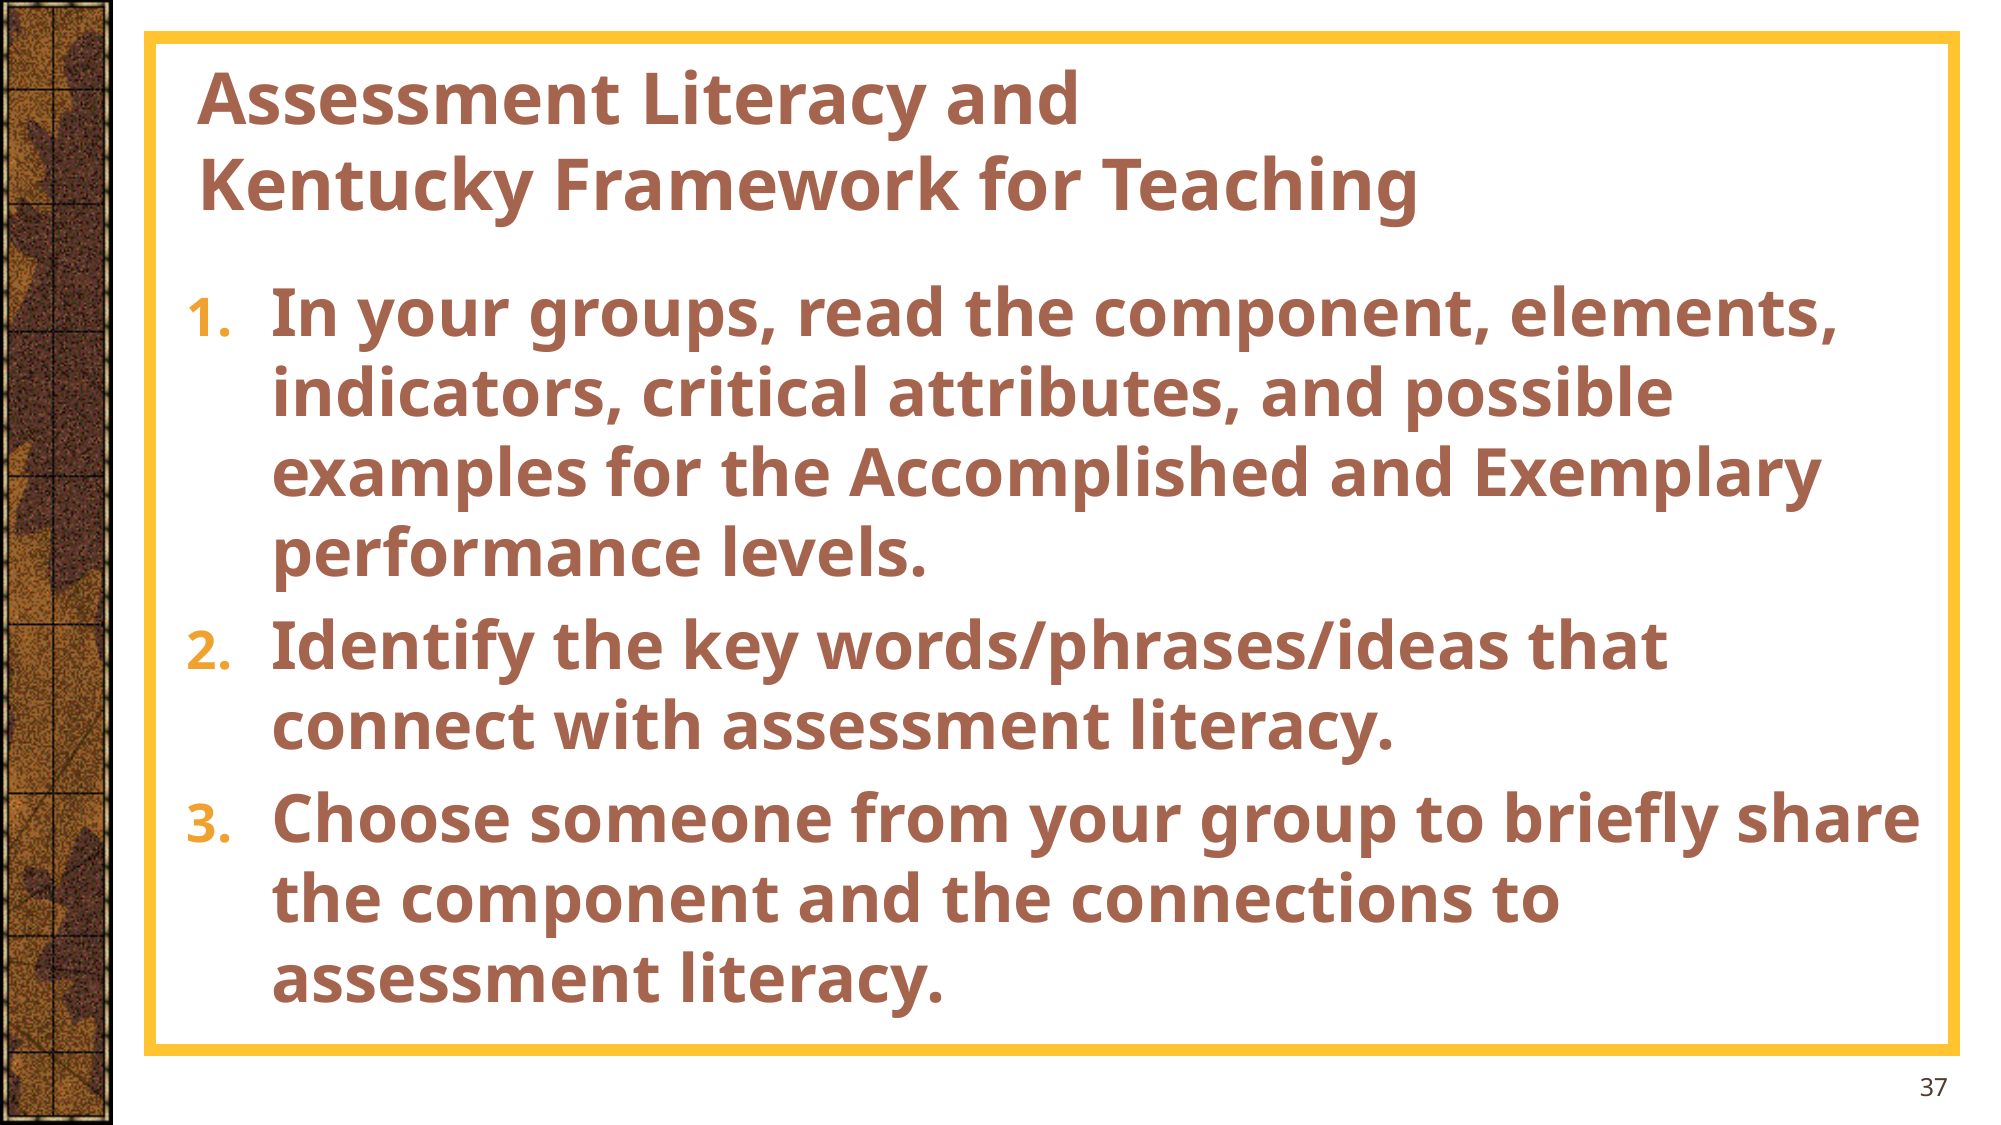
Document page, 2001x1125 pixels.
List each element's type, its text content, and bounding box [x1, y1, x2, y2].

picture [0, 0, 113, 1125]
list In your groups, read the component, elements, indicators, critical attributes, and possible examples for the Accomplished and Exemplary performance levels. Identify the key words/phrases/ideas that connect with assessment literacy. Choose someone from your group to briefly share the component and the connections to assessment literacy. [171, 262, 1945, 1050]
title Assessment Literacy and Kentucky Framework for Teaching [182, 45, 1823, 233]
slide_number 37 [1883, 1034, 1984, 1113]
